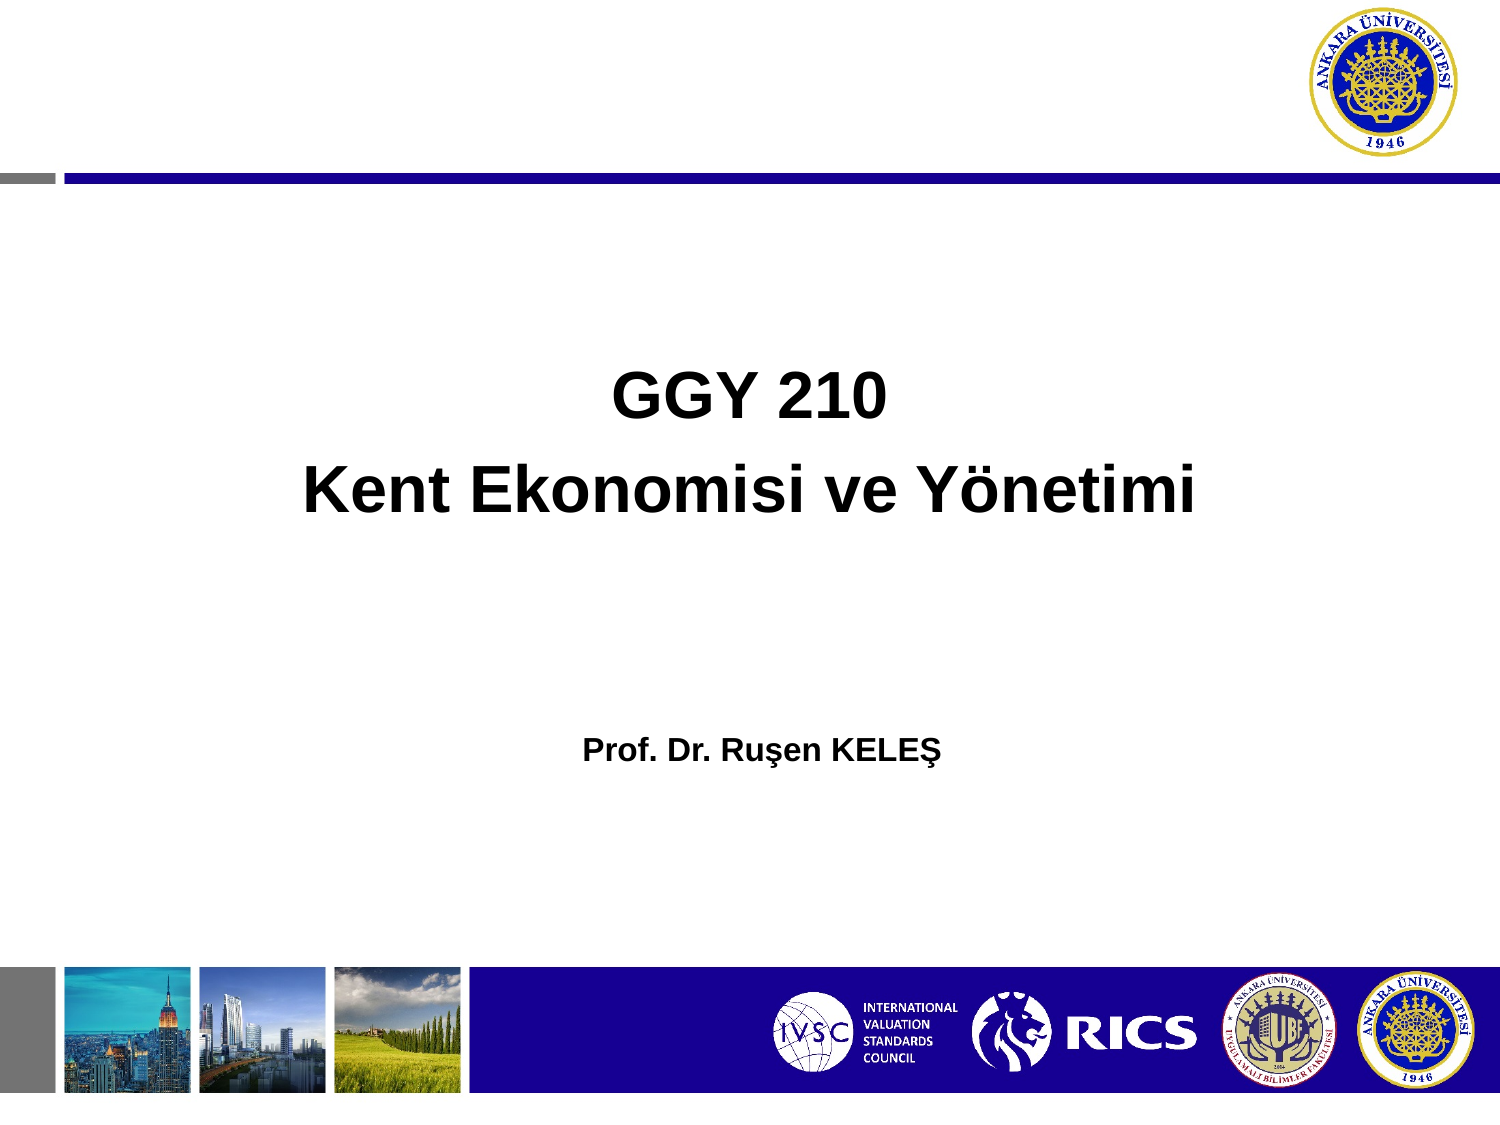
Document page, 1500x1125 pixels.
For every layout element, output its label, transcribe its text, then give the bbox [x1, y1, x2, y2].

text_box GGY 210 Kent Ekonomisi ve Yönetimi [82, 251, 1418, 627]
text_box Prof. Dr. Ruşen KELEŞ [142, 720, 1383, 776]
picture [0, 0, 1500, 1125]
